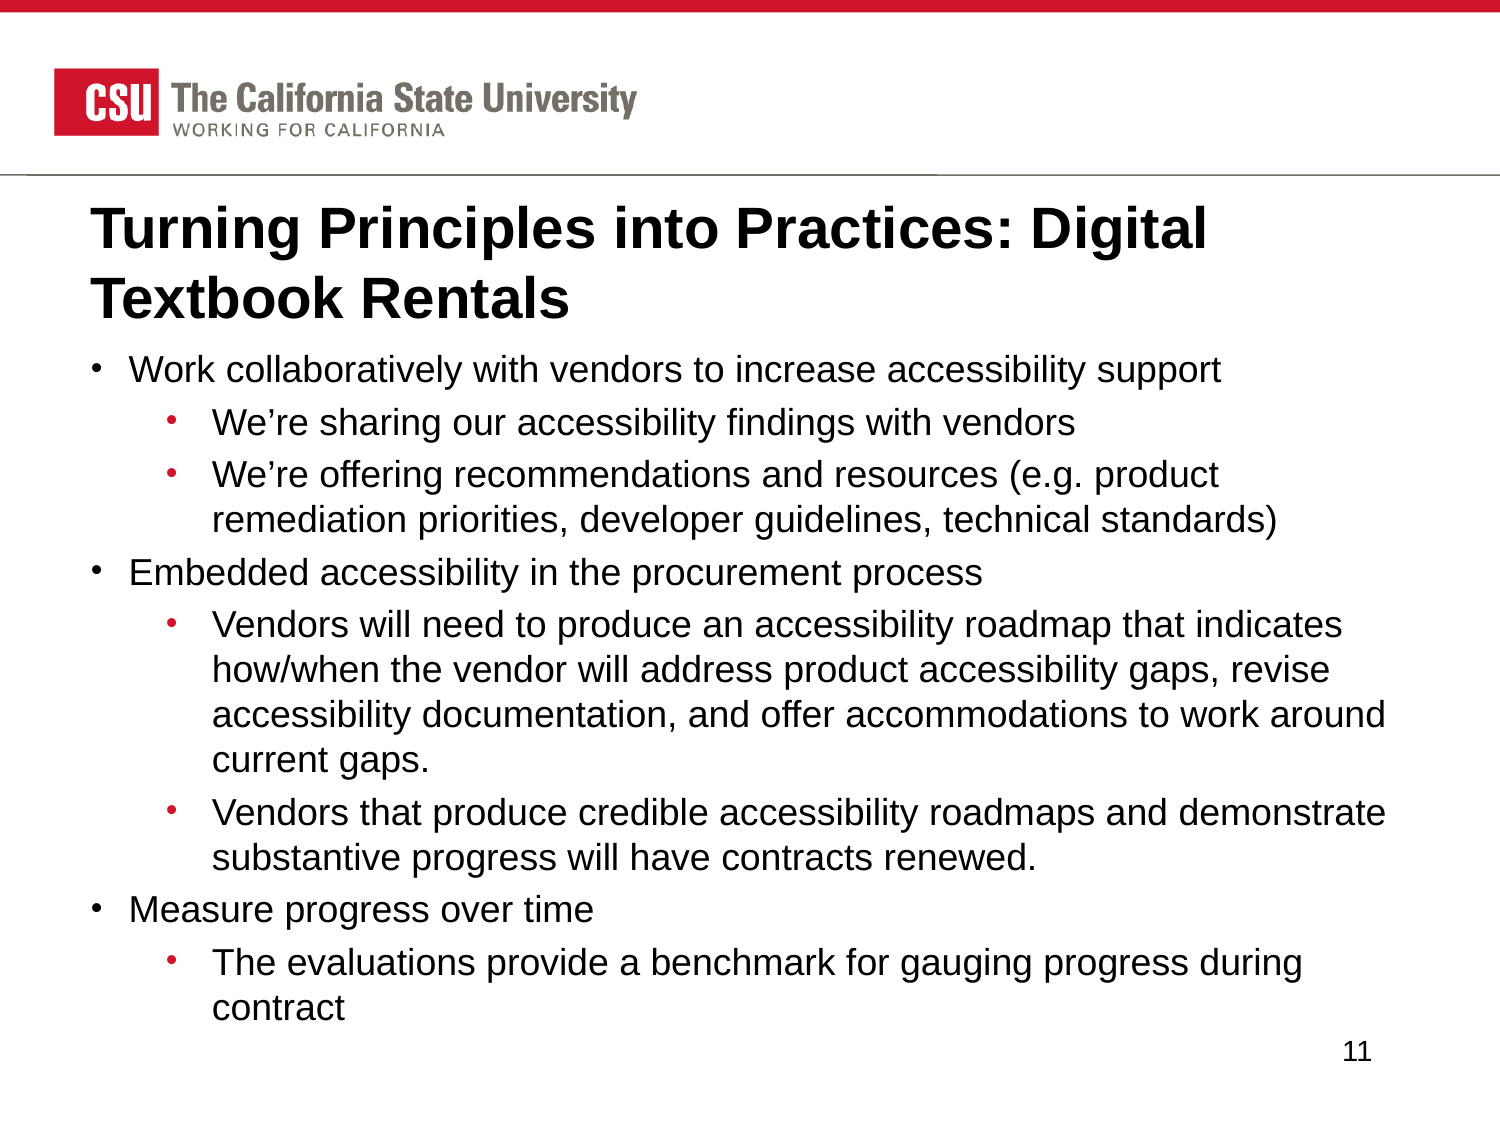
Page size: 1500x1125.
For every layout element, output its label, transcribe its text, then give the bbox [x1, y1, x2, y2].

picture [50, 62, 638, 138]
list Work collaboratively with vendors to increase accessibility support We’re sharing our accessibility findings with vendors We’re offering recommendations and resources (e.g. product remediation priorities, developer guidelines, technical standards) Embedded accessibility in the procurement process Vendors will need to produce an accessibility roadmap that indicates how/when the vendor will address product accessibility gaps, revise accessibility documentation, and offer accommodations to work around current gaps. Vendors that produce credible accessibility roadmaps and demonstrate substantive progress will have contracts renewed. Measure progress over time The evaluations provide a benchmark for gauging progress during contract [74, 337, 1426, 1026]
title Turning Principles into Practices: Digital Textbook Rentals [74, 237, 1426, 337]
slide_number 11 [1074, 1024, 1388, 1101]
